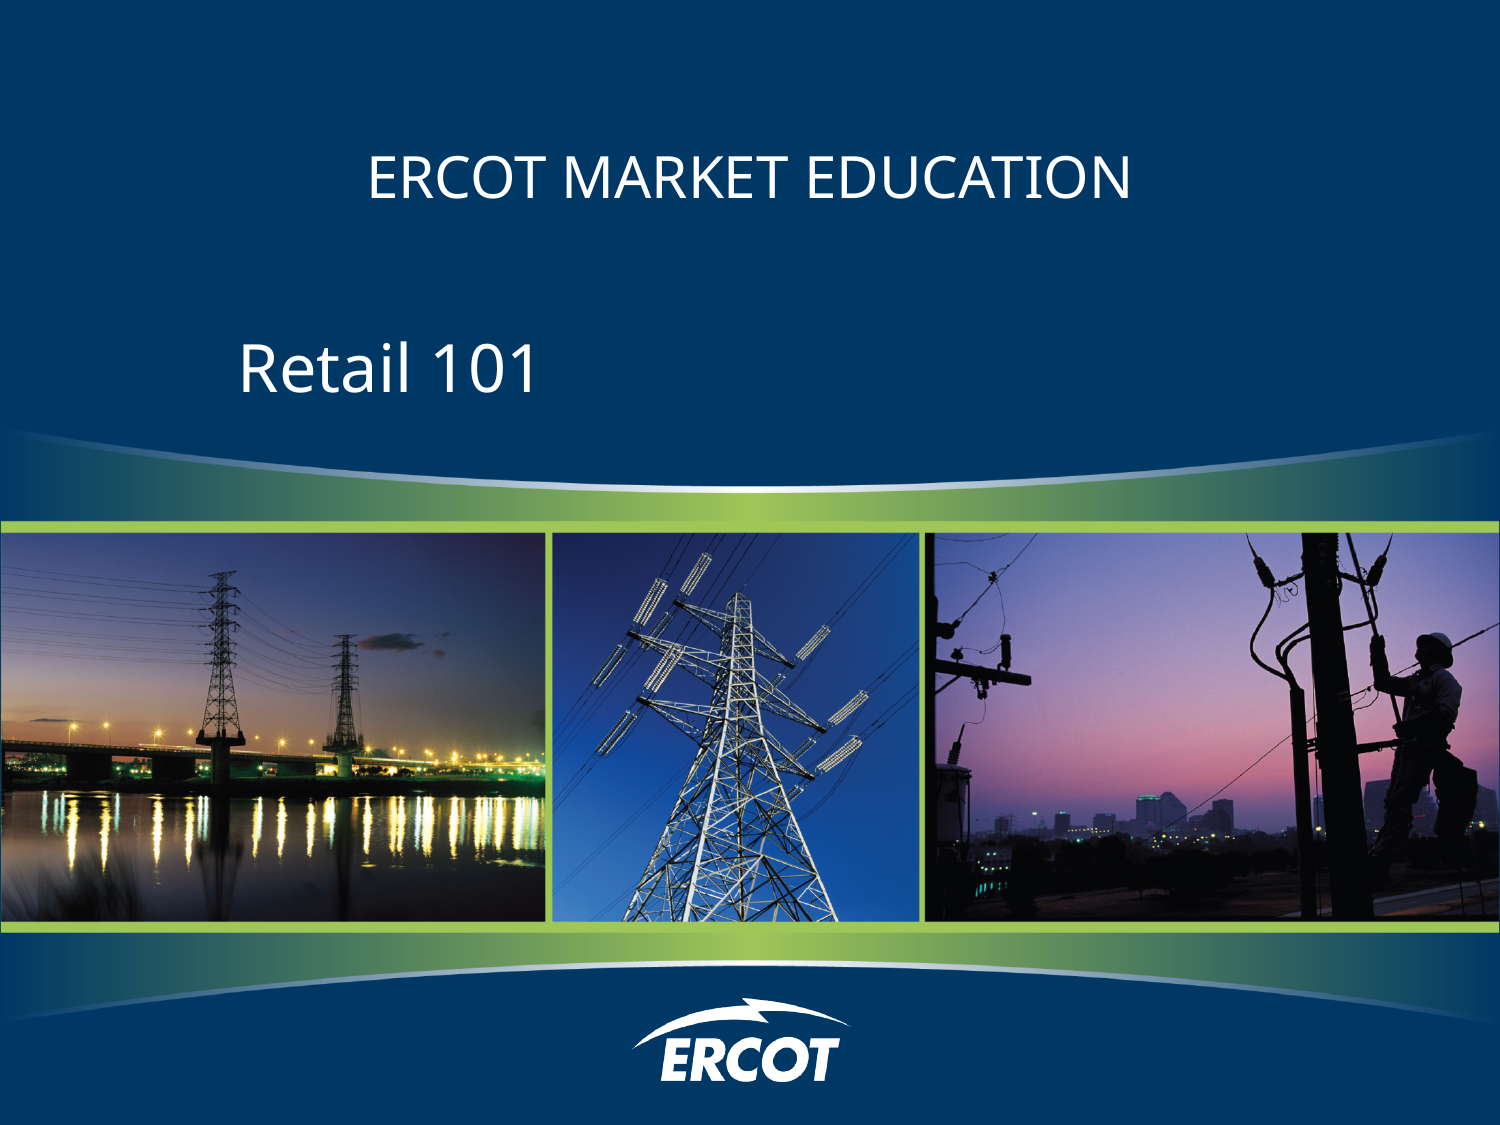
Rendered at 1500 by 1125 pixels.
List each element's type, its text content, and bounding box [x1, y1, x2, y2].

picture [0, 0, 1500, 1125]
title ERCOT MARKET EDUCATION [97, 81, 1403, 270]
subtitle Retail 101 [222, 318, 1273, 428]
